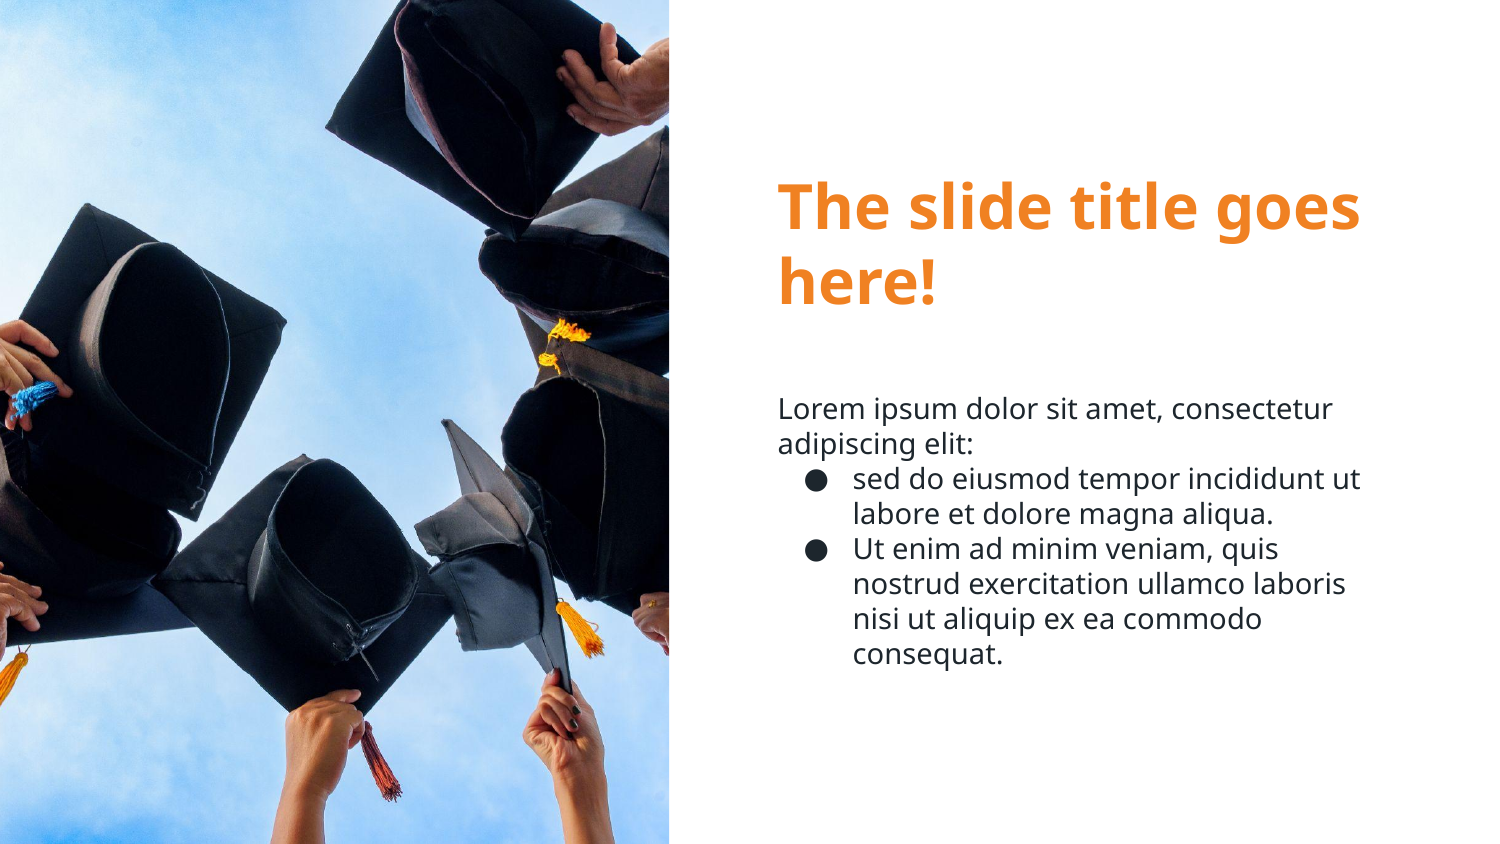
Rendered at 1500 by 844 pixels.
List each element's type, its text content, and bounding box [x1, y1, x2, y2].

title The slide title goes here! [762, 152, 1383, 333]
picture [0, 0, 670, 844]
subtitle Lorem ipsum dolor sit amet, consectetur adipiscing elit: sed do eiusmod tempor incididunt ut labore et dolore magna aliqua. Ut enim ad minim veniam, quis nostrud exercitation ullamco laboris nisi ut aliquip ex ea commodo consequat. [762, 375, 1383, 692]
